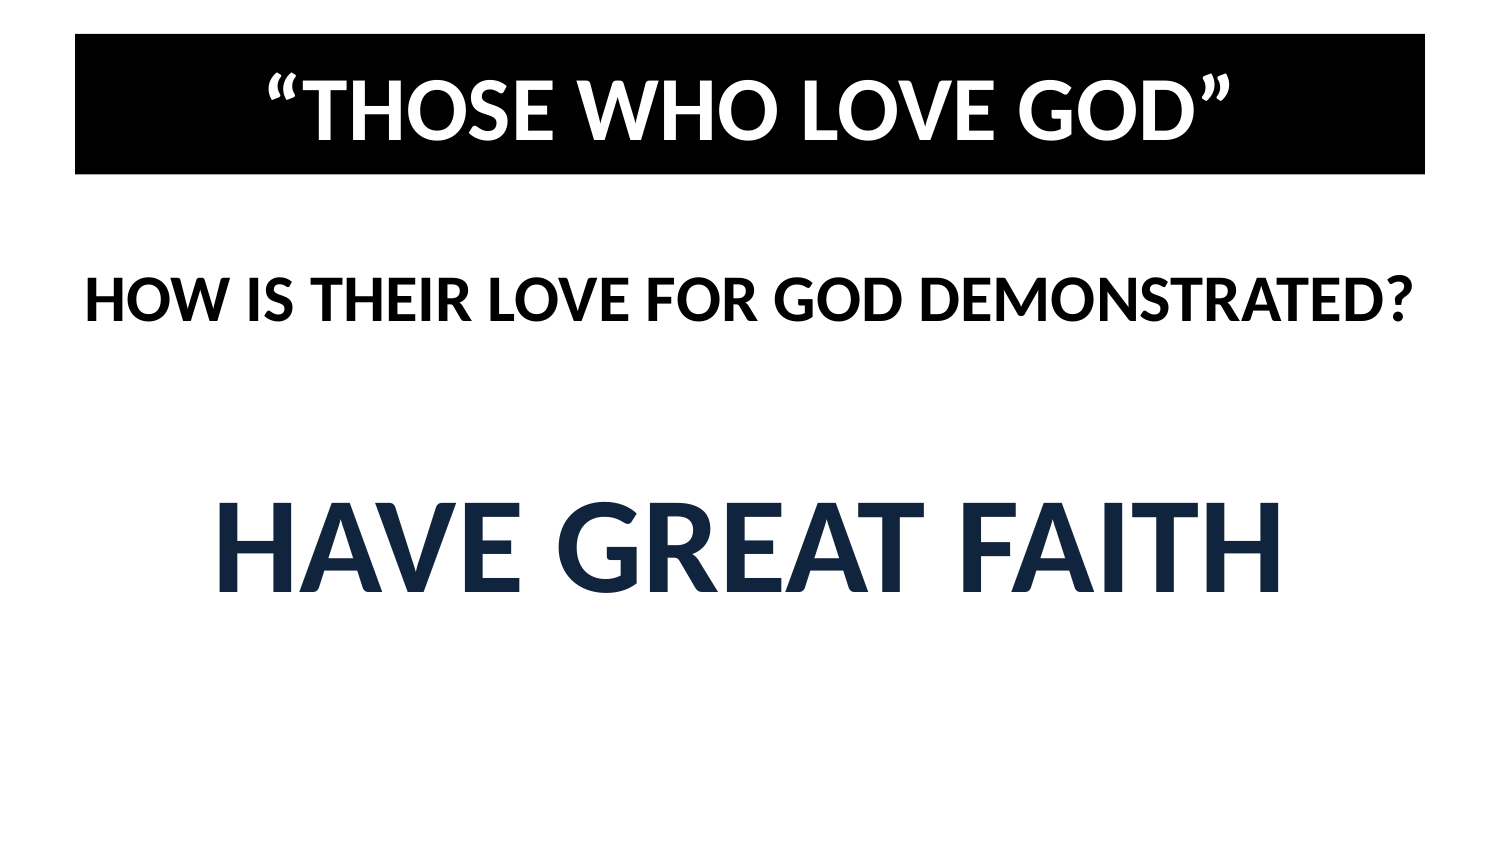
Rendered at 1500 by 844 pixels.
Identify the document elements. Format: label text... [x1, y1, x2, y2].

title “THOSE WHO LOVE GOD” [75, 33, 1425, 175]
list HOW IS THEIR LOVE FOR GOD DEMONSTRATED? HAVE GREAT FAITH [37, 246, 1463, 760]
